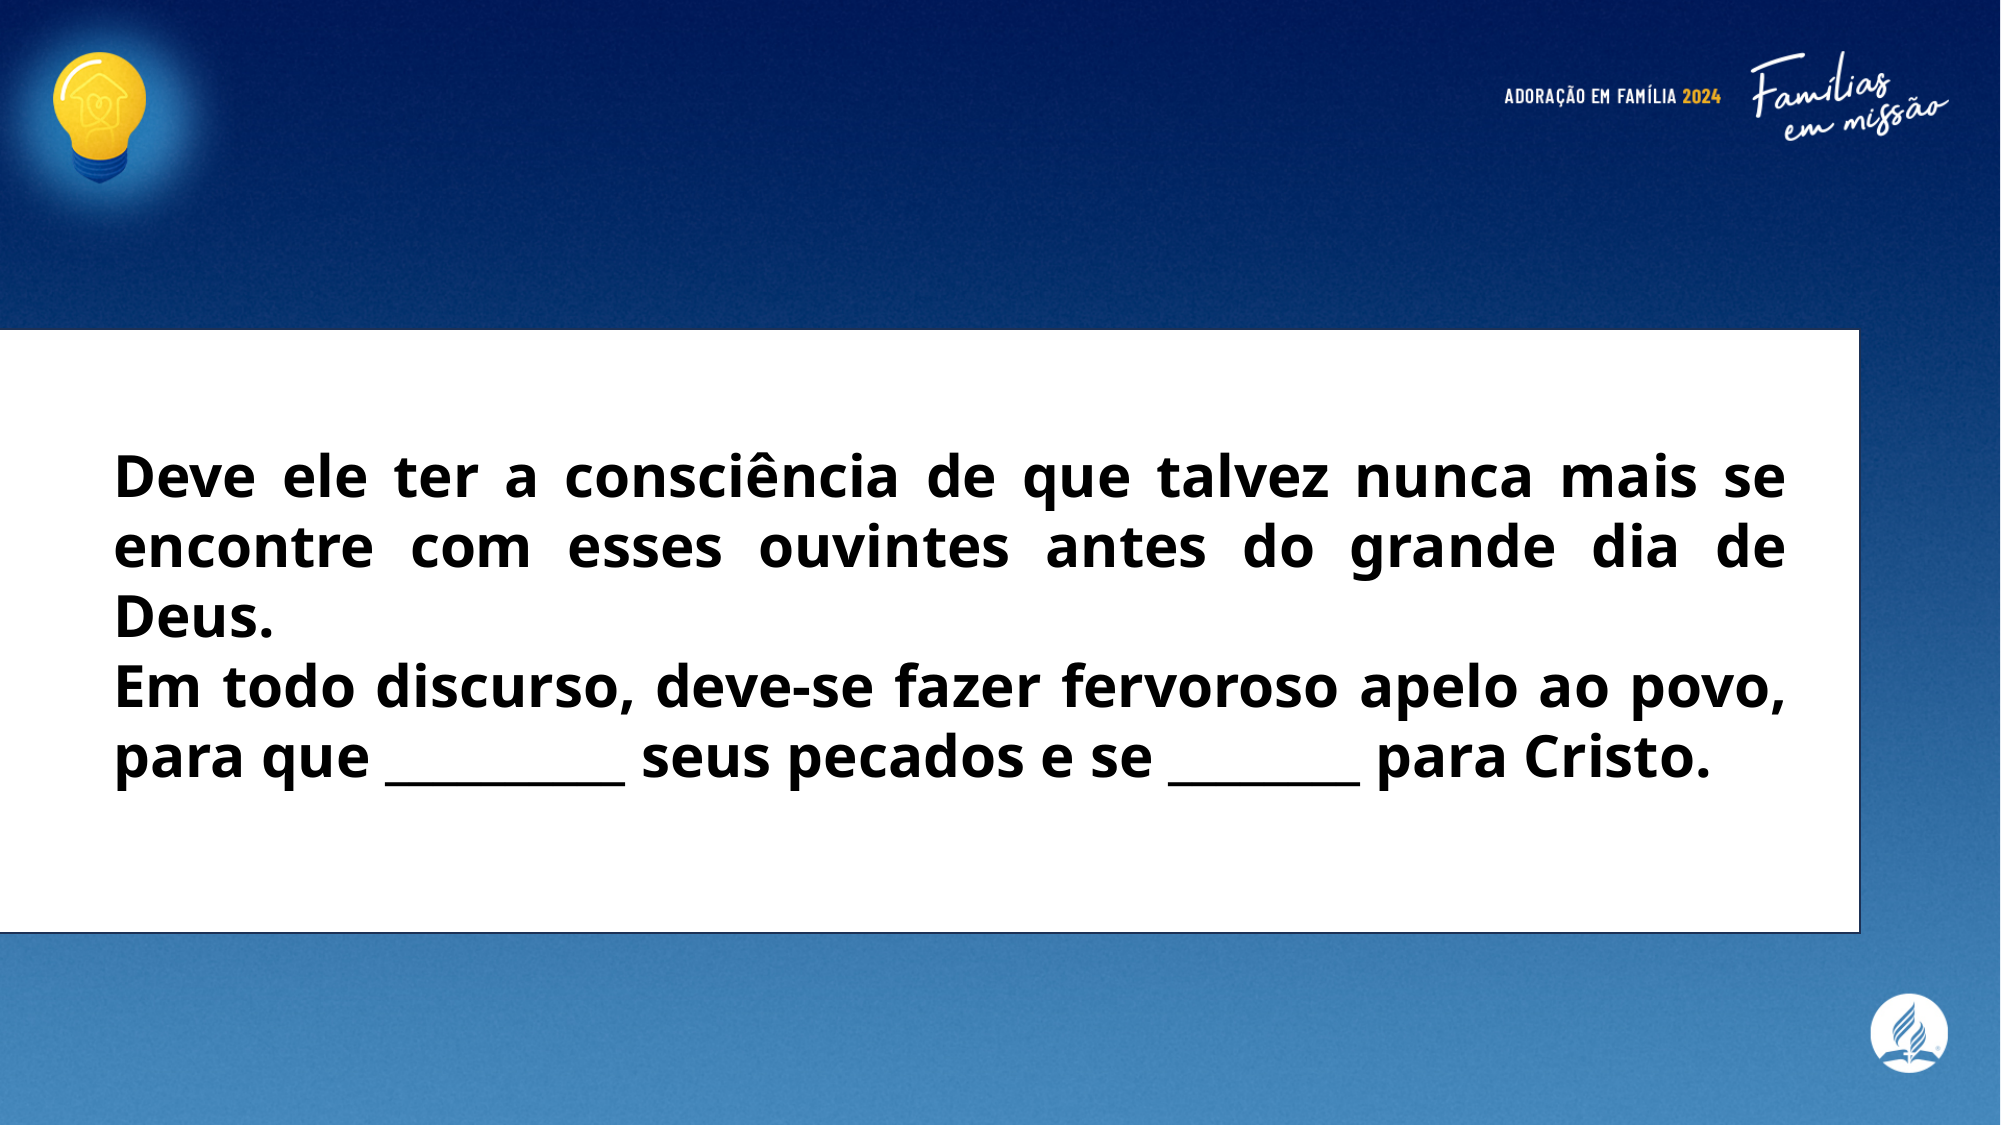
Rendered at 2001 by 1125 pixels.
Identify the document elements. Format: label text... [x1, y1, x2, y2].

text_box Deve ele ter a consciência de que talvez nunca mais se encontre com esses ouvintes antes do grande dia de Deus. Em todo discurso, deve-se fazer fervoroso apelo ao povo, para que __________ seus pecados e se ________ para Cristo. [98, 431, 1803, 937]
text_box [0, 328, 1861, 934]
picture [0, 0, 2001, 1125]
